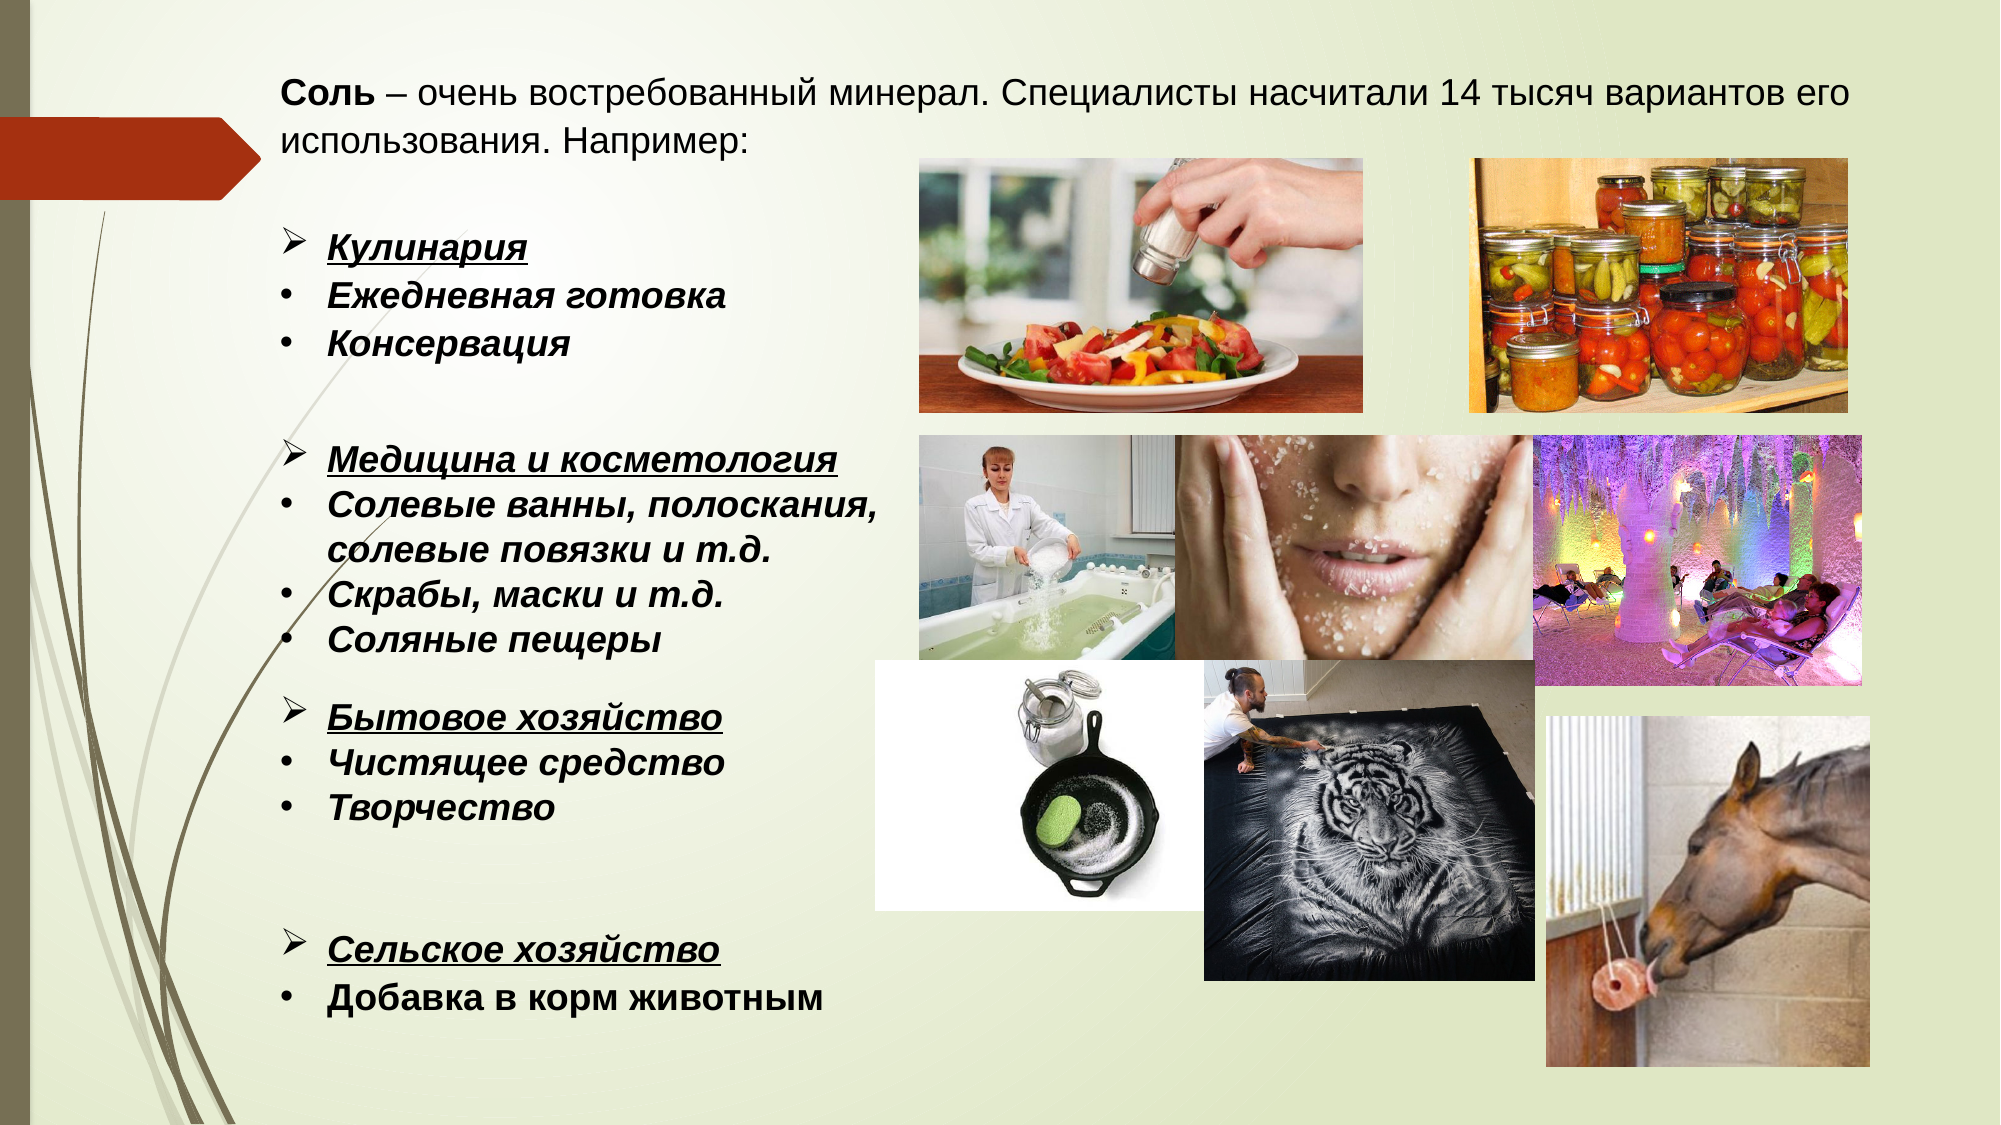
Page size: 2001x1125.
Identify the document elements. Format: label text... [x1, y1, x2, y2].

text_box Бытовое хозяйство Чистящее средство Творчество [265, 685, 775, 835]
text_box Кулинария Ежедневная готовка Консервация [265, 212, 745, 426]
picture [875, 435, 1862, 981]
picture [1468, 158, 1848, 413]
text_box Соль – очень востребованный минерал. Специалисты насчитали 14 тысяч вариантов его использования. Например: [265, 57, 1987, 169]
picture [918, 158, 1364, 413]
picture [1546, 716, 1870, 1067]
text_box Медицина и косметология Солевые ванны, полоскания, солевые повязки и т.д. Скрабы, маски и т.д. Соляные пещеры [265, 427, 1027, 668]
text_box Сельское хозяйство Добавка в корм животным [265, 913, 887, 1025]
